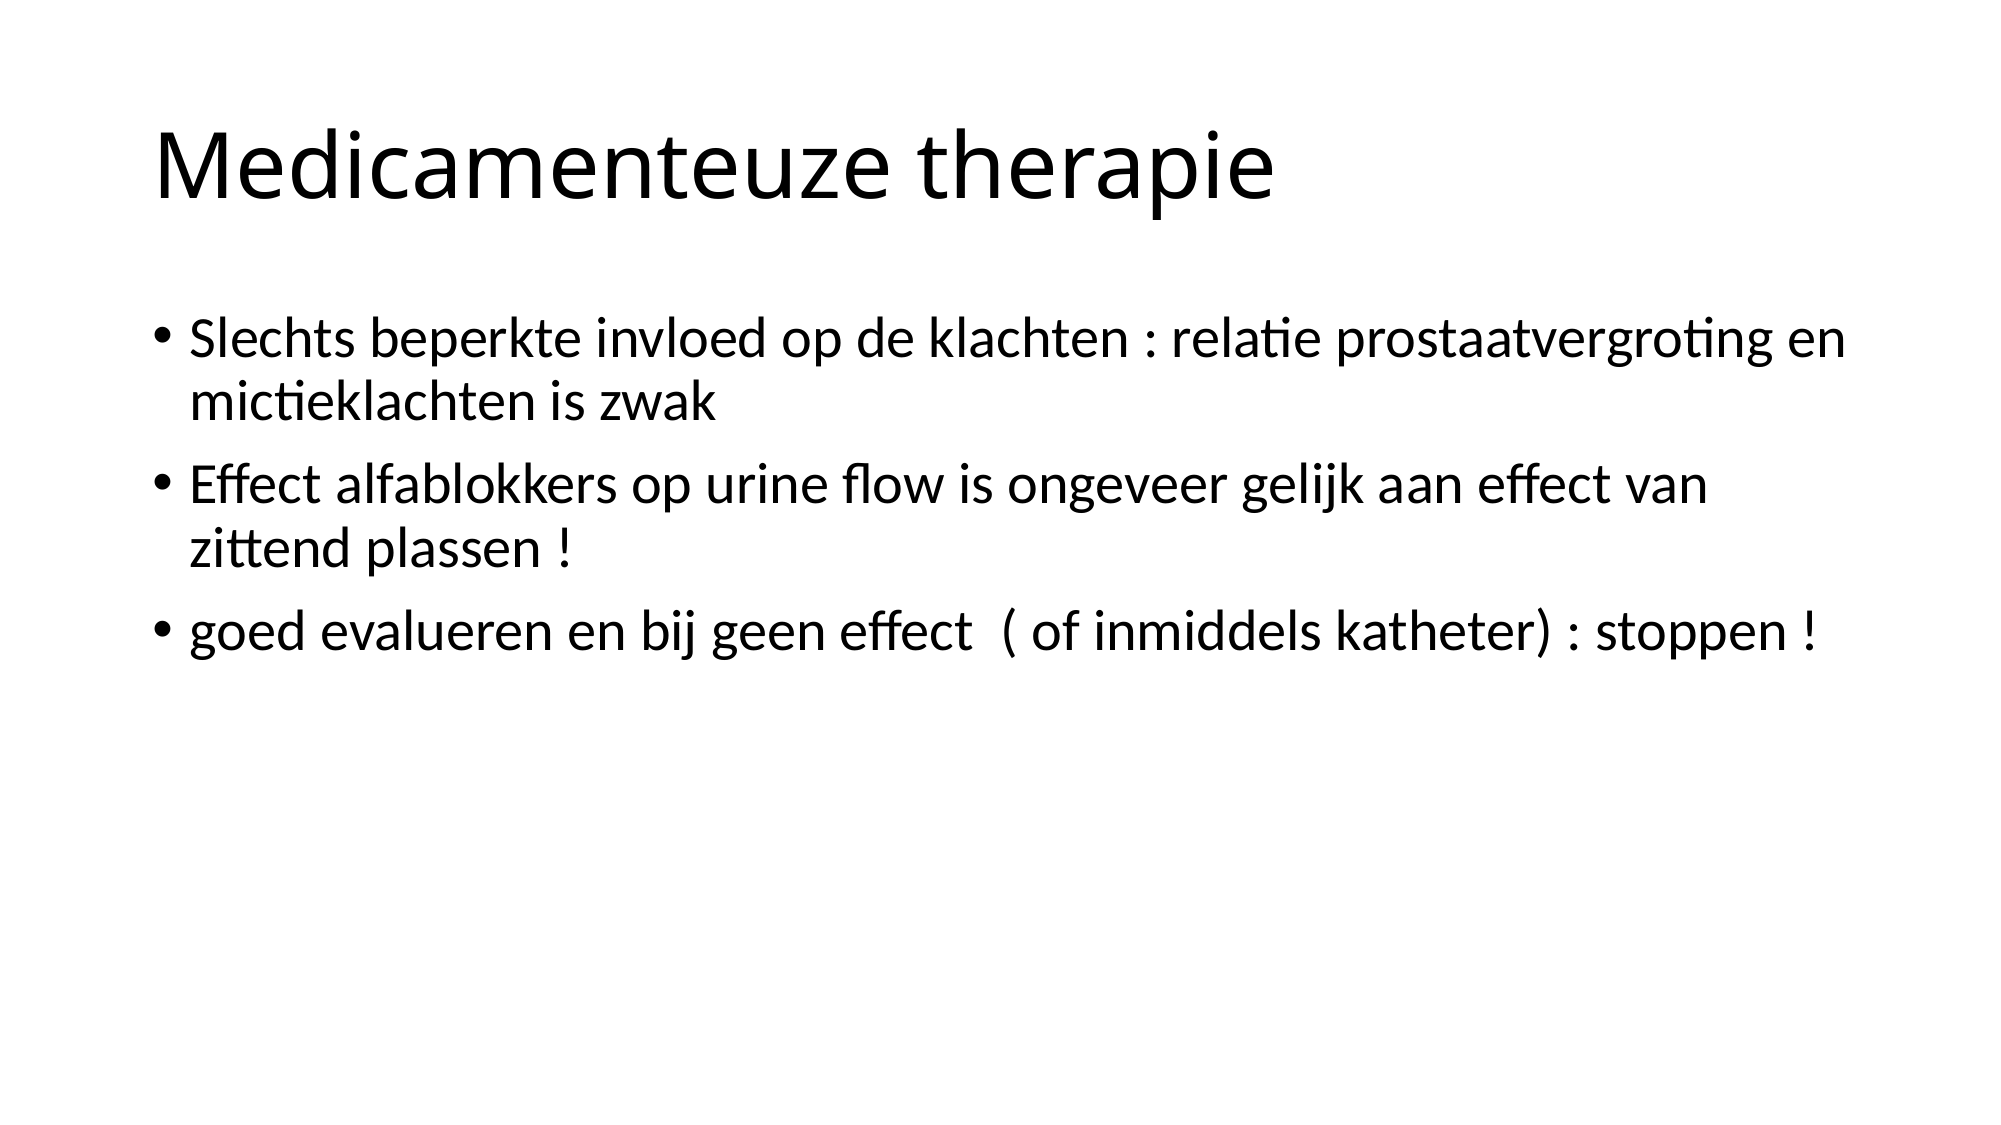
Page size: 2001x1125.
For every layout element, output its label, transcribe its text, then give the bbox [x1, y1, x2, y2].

title Medicamenteuze therapie [137, 59, 1863, 278]
list Slechts beperkte invloed op de klachten : relatie prostaatvergroting en mictieklachten is zwak Effect alfablokkers op urine flow is ongeveer gelijk aan effect van zittend plassen ! goed evalueren en bij geen effect ( of inmiddels katheter) : stoppen ! [137, 299, 1863, 1014]
